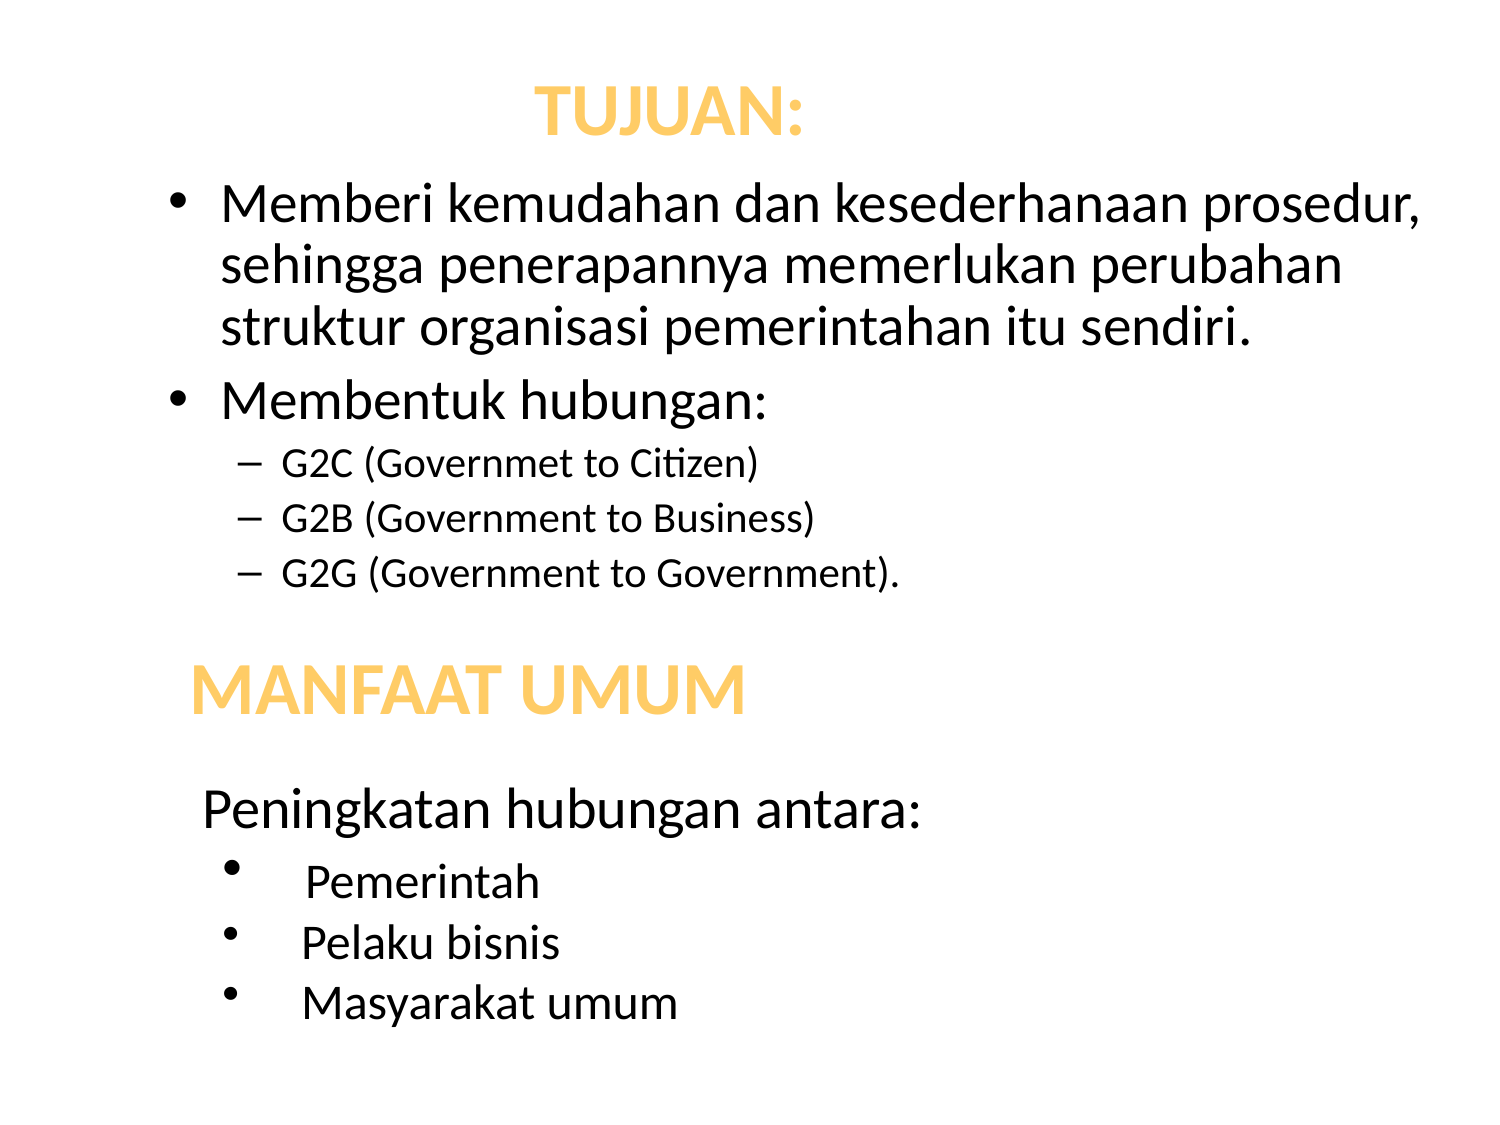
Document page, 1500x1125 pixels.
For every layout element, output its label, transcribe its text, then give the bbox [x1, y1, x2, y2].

text_box Peningkatan hubungan antara: Pemerintah Pelaku bisnis Masyarakat umum [187, 762, 1179, 1038]
title TUJUAN: [152, 49, 1189, 161]
text_box MANFAAT UMUM [174, 637, 1264, 738]
list Memberi kemudahan dan kesederhanaan prosedur, sehingga penerapannya memerlukan perubahan struktur organisasi pemerintahan itu sendiri. Membentuk hubungan: G2C (Governmet to Citizen) G2B (Government to Business) G2G (Government to Government). [153, 165, 1448, 723]
